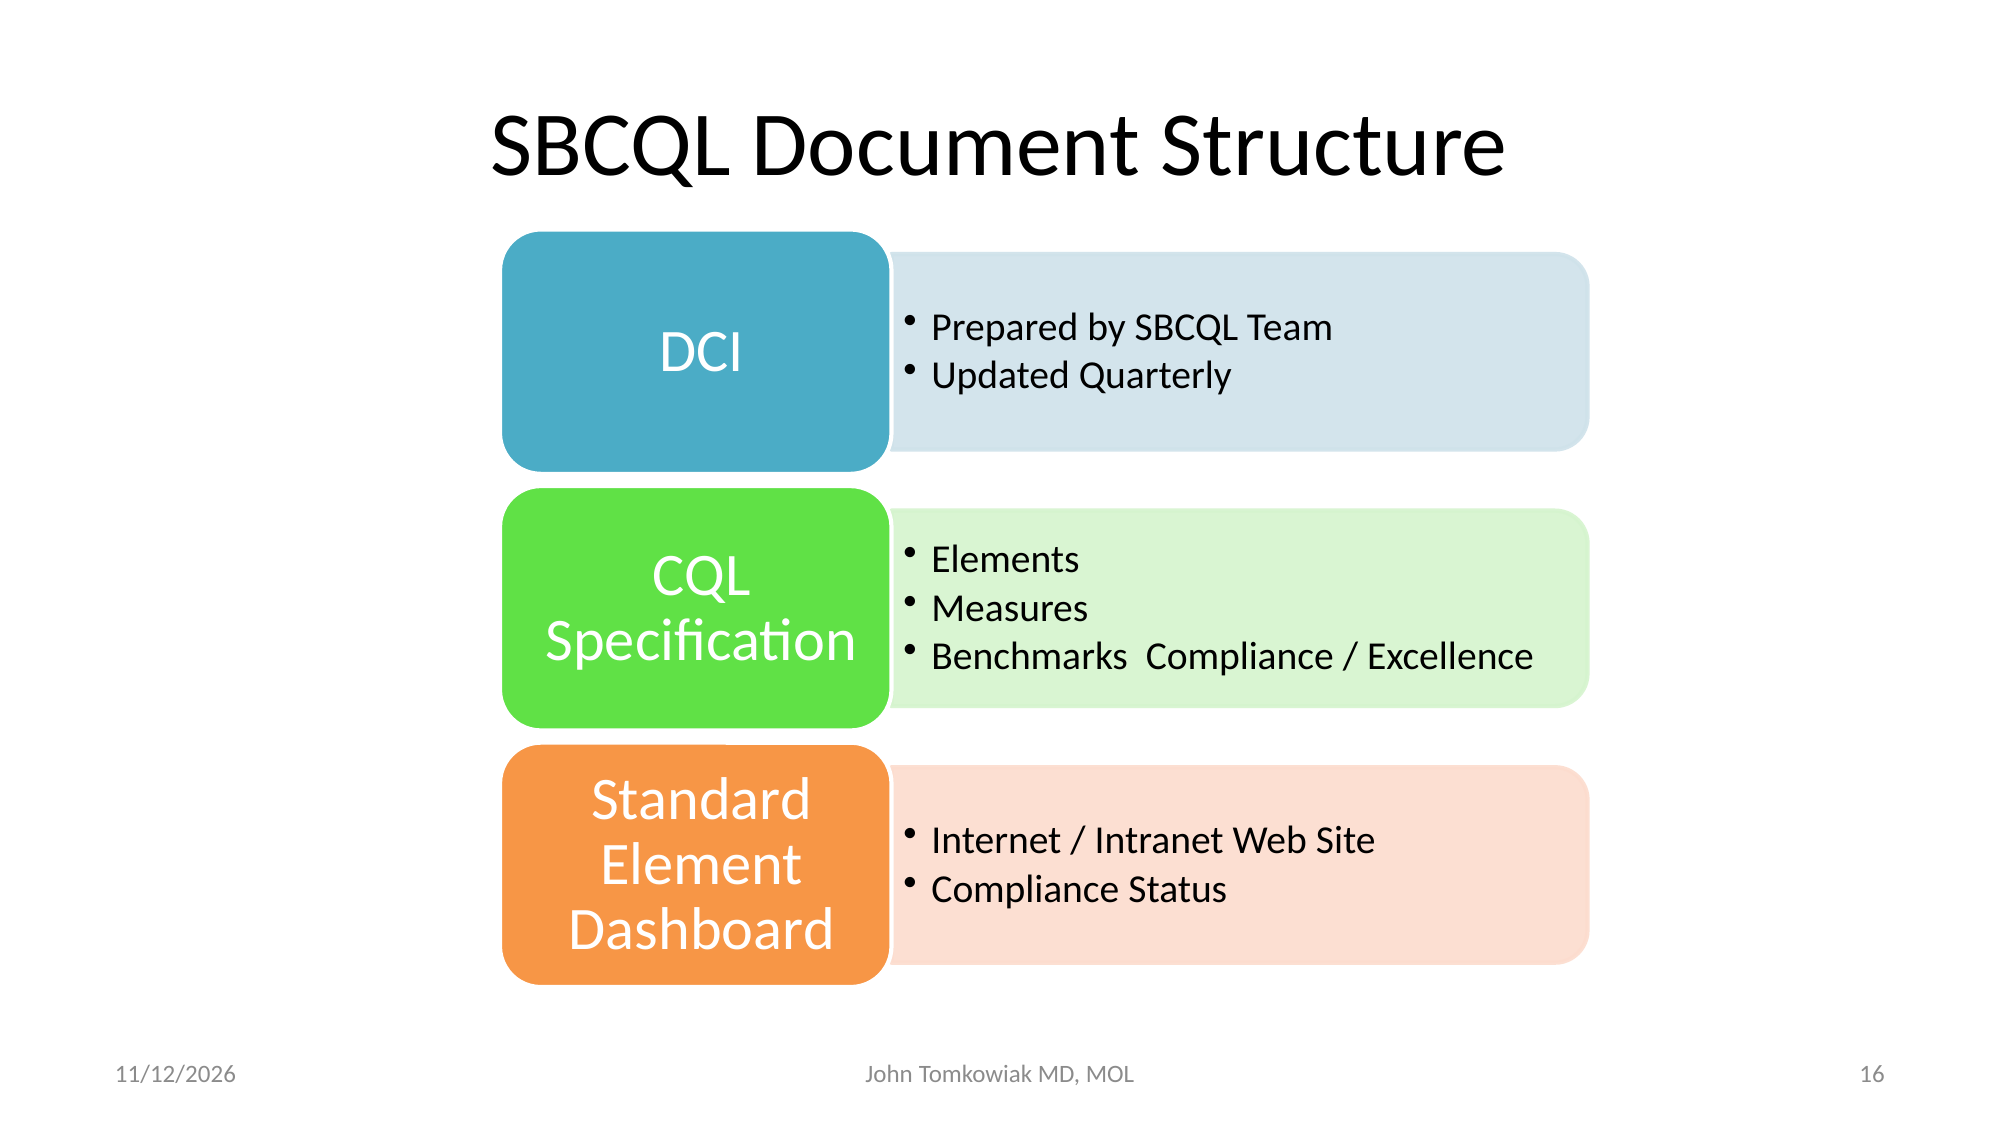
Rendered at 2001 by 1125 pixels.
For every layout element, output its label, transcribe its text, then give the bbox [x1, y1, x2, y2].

footer John Tomkowiak MD, MOL [683, 1042, 1317, 1103]
slide_number 16 [1433, 1042, 1900, 1103]
title SBCQL Document Structure [99, 45, 1900, 233]
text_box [499, 228, 1588, 988]
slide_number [99, 1042, 567, 1103]
